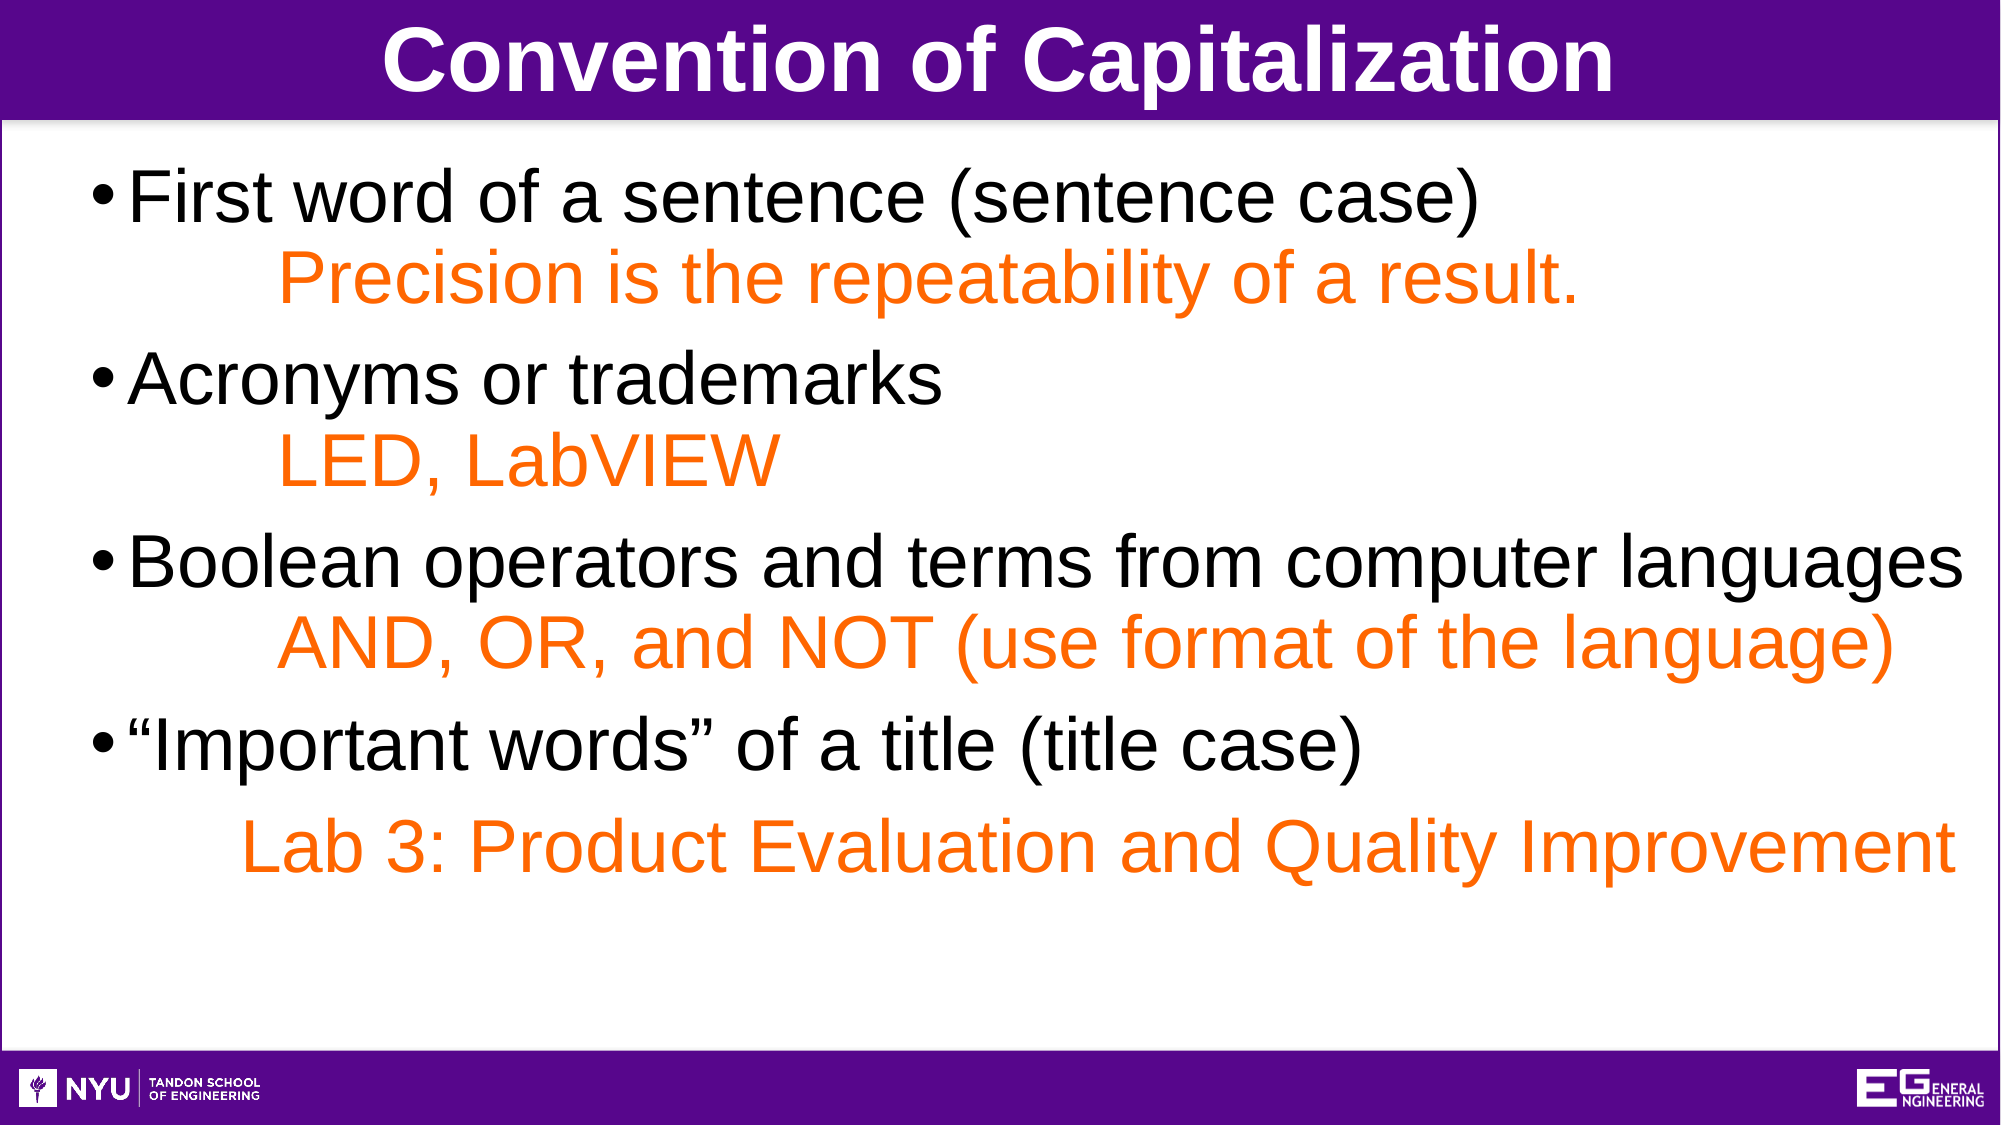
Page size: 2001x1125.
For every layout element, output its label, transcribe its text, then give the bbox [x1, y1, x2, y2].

picture [19, 1069, 260, 1107]
list First word of a sentence (sentence case) Precision is the repeatability of a result. Acronyms or trademarks LED, LabVIEW Boolean operators and terms from computer languages AND, OR, and NOT (use format of the language) “Important words” of a title (title case) Lab 3: Product Evaluation and Quality Improvement [0, 149, 2000, 1026]
list Convention of Capitalization [0, 0, 2000, 120]
picture [1856, 1069, 1984, 1107]
